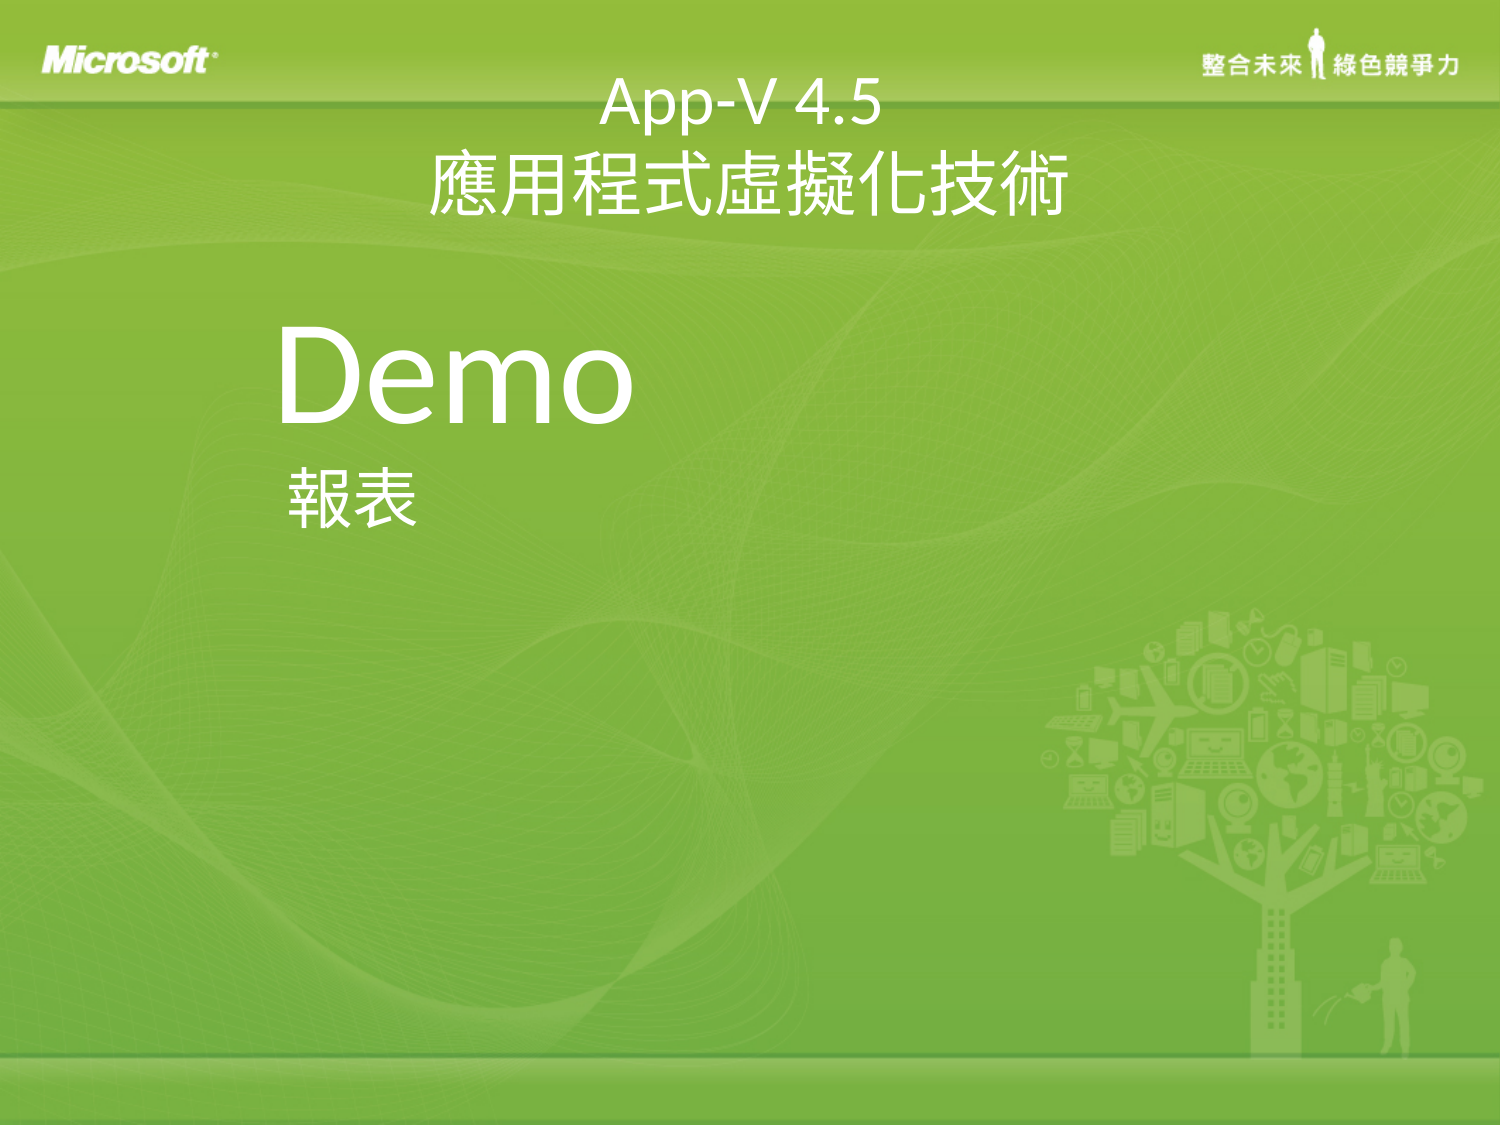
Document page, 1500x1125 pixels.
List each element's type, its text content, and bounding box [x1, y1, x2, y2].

title App-V 4.5 應用程式虛擬化技術 [75, 45, 1425, 233]
list 報表 [75, 262, 1425, 1005]
picture [0, 0, 1500, 1125]
list Demo [257, 266, 1405, 494]
